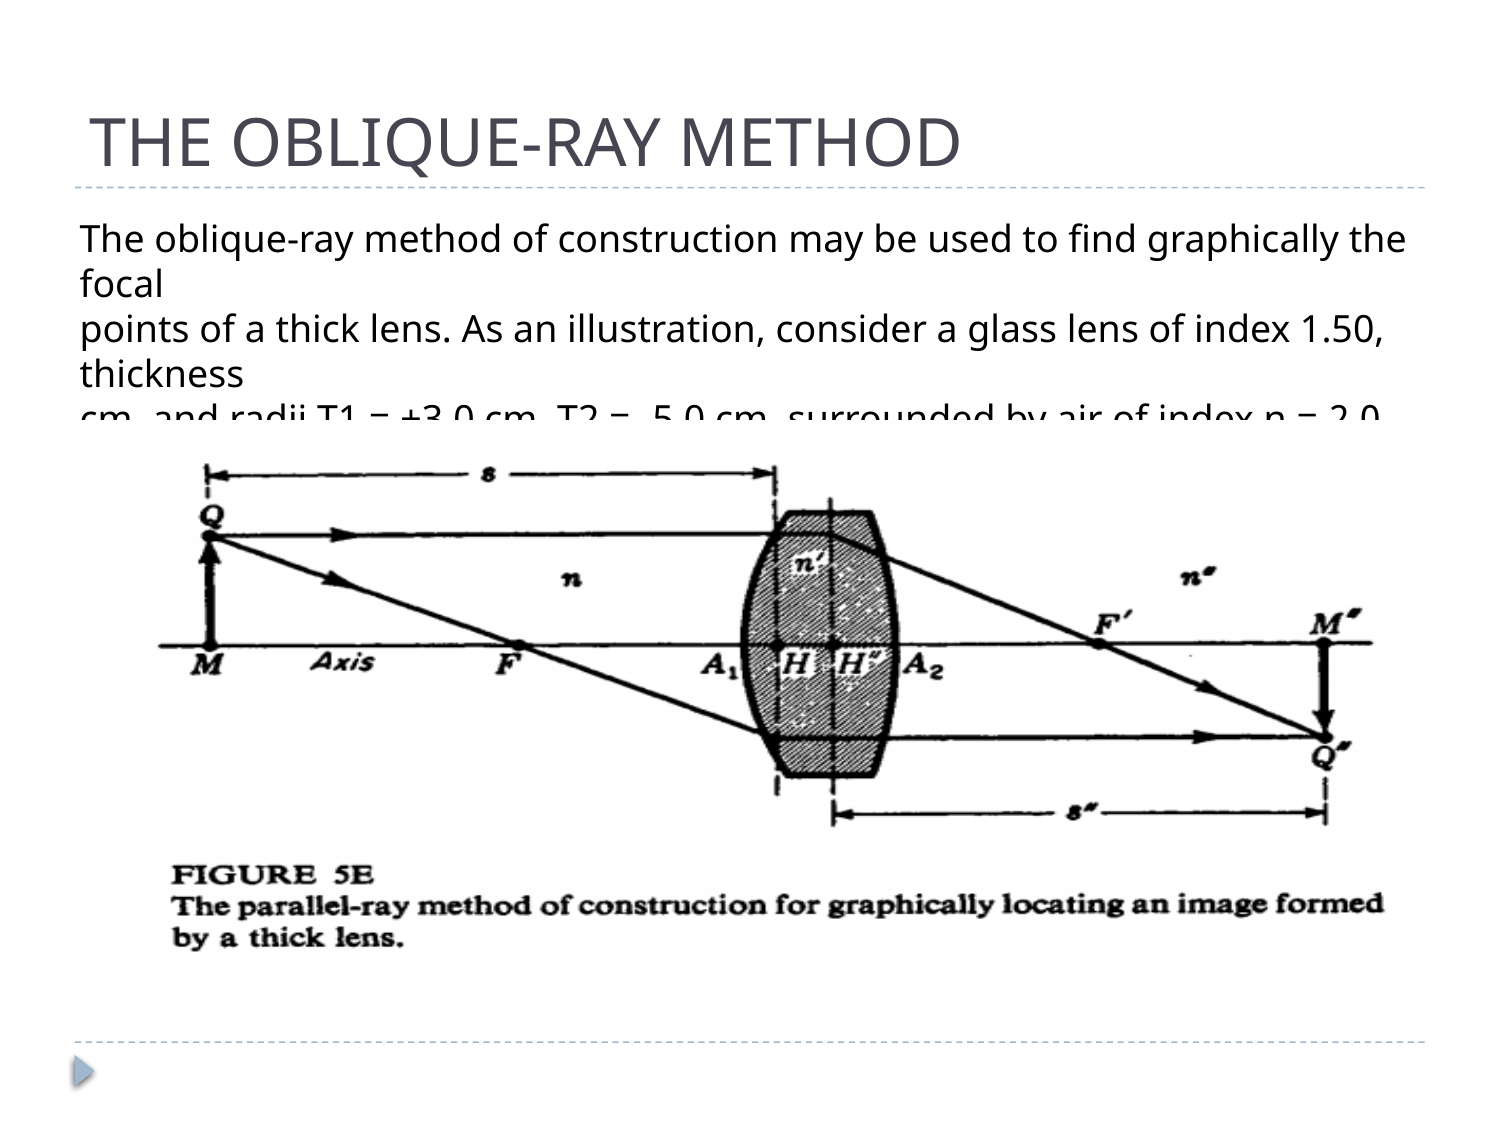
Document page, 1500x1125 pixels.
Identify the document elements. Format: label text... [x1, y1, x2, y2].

text_box The oblique-ray method of construction may be used to find graphically the focal points of a thick lens. As an illustration, consider a glass lens of index 1.50, thickness 2.0 cm, and radii T1 = +3.0 cm, T2 = -5.0 cm, surrounded by air of index n = 1.00. [64, 208, 1424, 420]
picture [64, 420, 1424, 1000]
title THE OBLIQUE-RAY METHOD [75, 37, 1425, 188]
